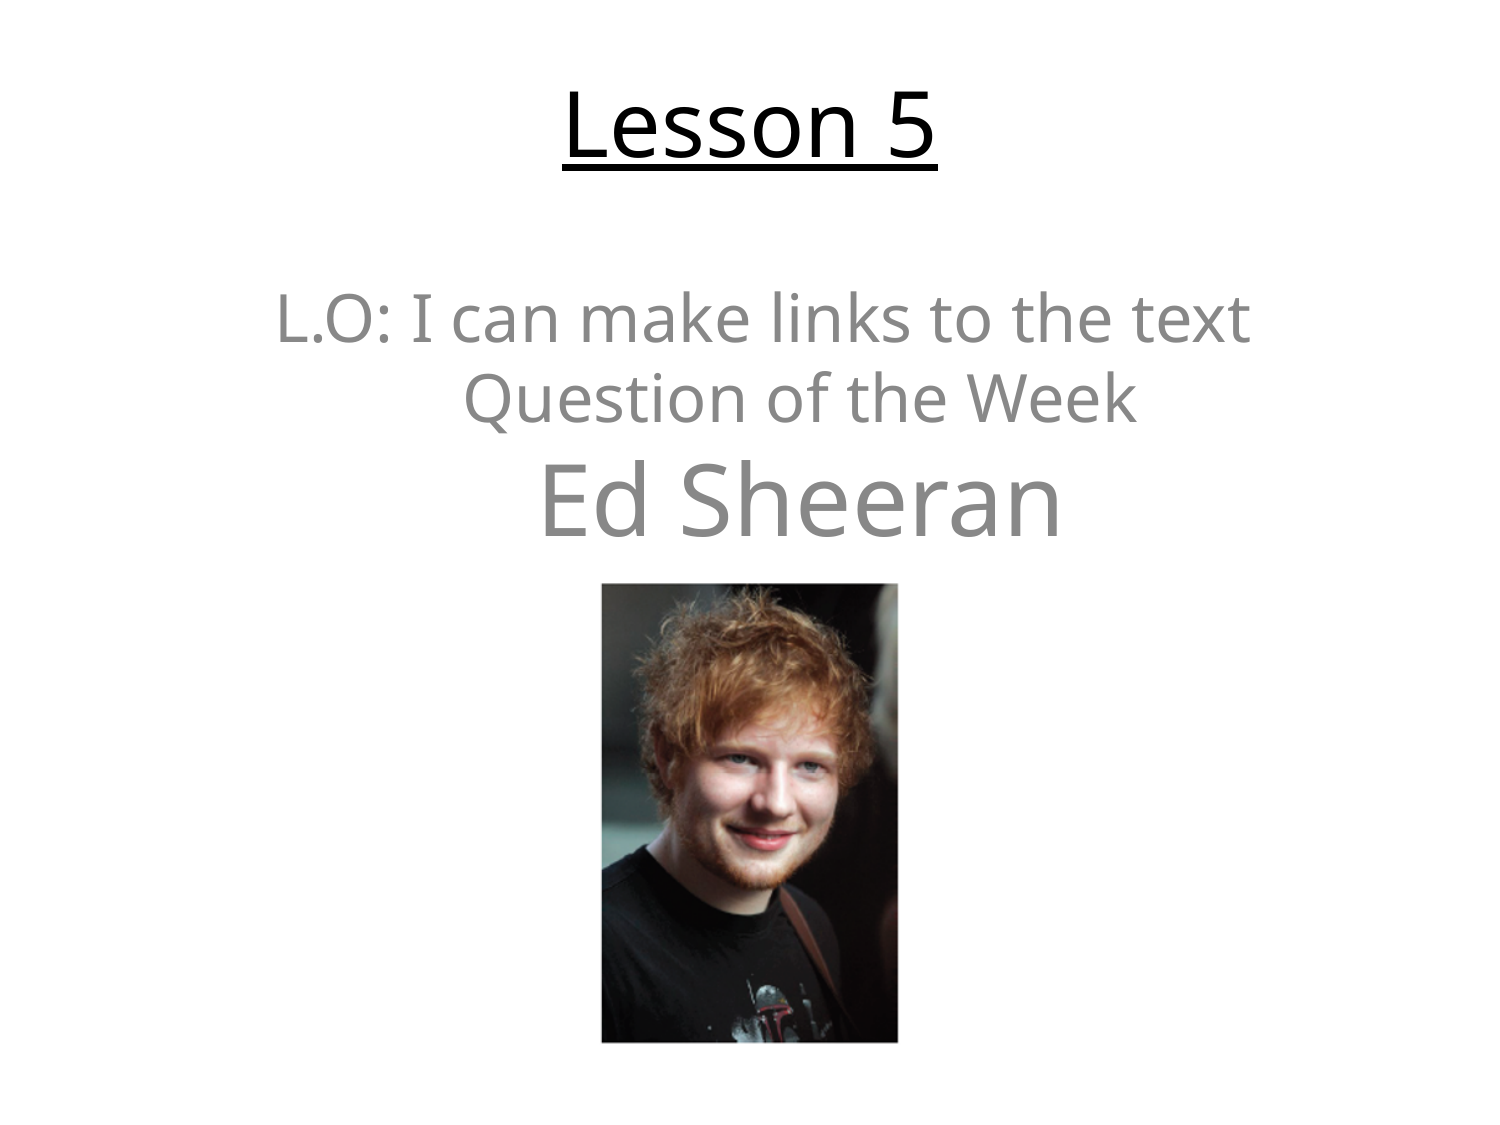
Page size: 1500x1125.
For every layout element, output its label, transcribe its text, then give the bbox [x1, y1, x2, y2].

title Lesson 5 [112, 0, 1388, 242]
picture [597, 576, 904, 1046]
subtitle L.O: I can make links to the text Question of the Week Ed Sheeran [47, 268, 1480, 463]
